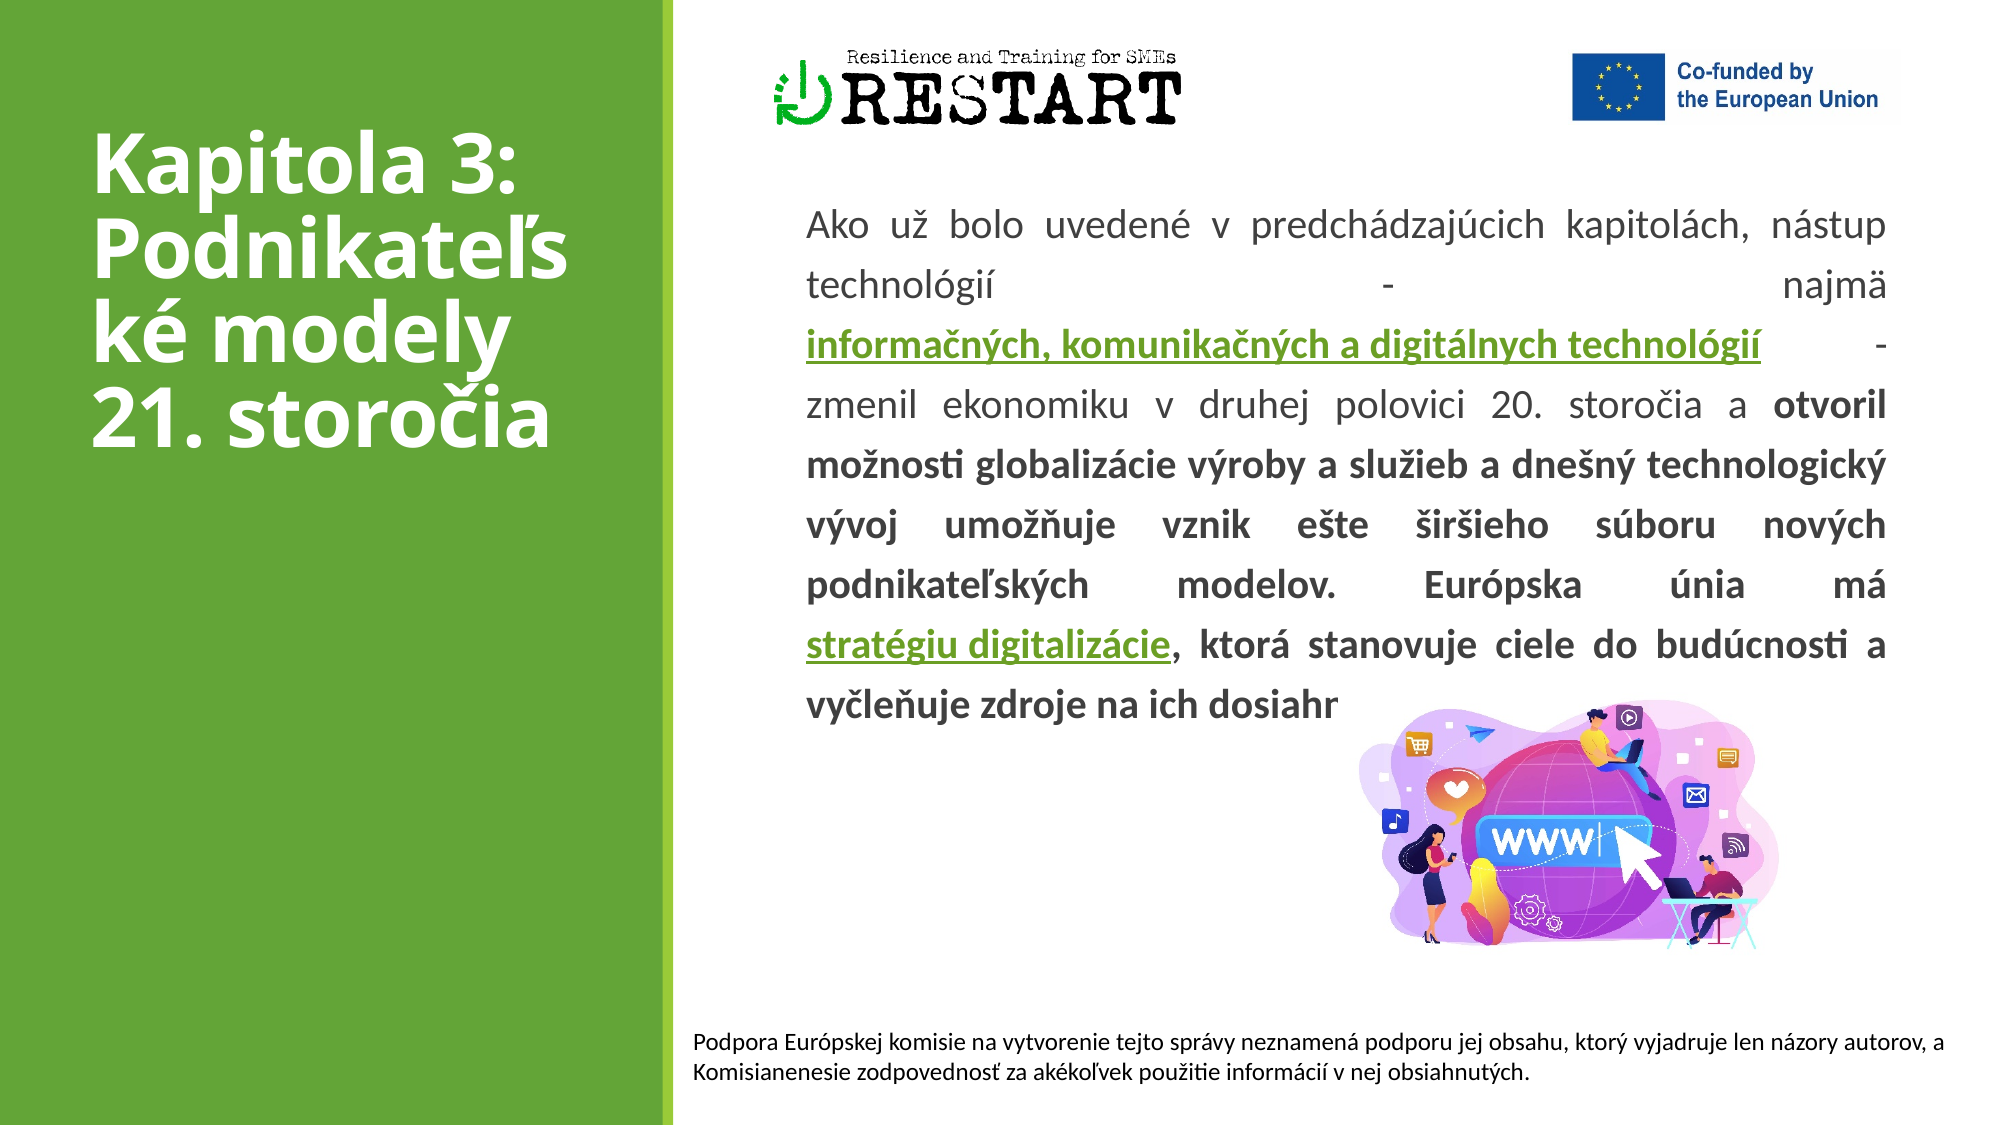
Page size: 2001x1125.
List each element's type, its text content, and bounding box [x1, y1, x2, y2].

picture [772, 48, 1182, 125]
title Kapitola 3: Podnikateľské modely 21. storočia [75, 97, 600, 473]
picture [1567, 49, 1902, 125]
text_box Podpora Európskej komisie na vytvorenie tejto správy neznamená podporu jej obsahu, ktorý vyjadruje len názory autorov, a Komisianenesie zodpovednosť za akékoľvek použitie informácií v nej obsiahnutých. [678, 1018, 2000, 1093]
picture [1337, 669, 1799, 978]
list Ako už bolo uvedené v predchádzajúcich kapitolách, nástup technológií - najmä informačných, komunikačných a digitálnych technológií - zmenil ekonomiku v druhej polovici 20. storočia a otvoril možnosti globalizácie výroby a služieb a dnešný technologický vývoj umožňuje vznik ešte širšieho súboru nových podnikateľských modelov. Európska únia má stratégiu digitalizácie, ktorá stanovuje ciele do budúcnosti a vyčleňuje zdroje na ich dosiahnutie. [790, 179, 1888, 994]
